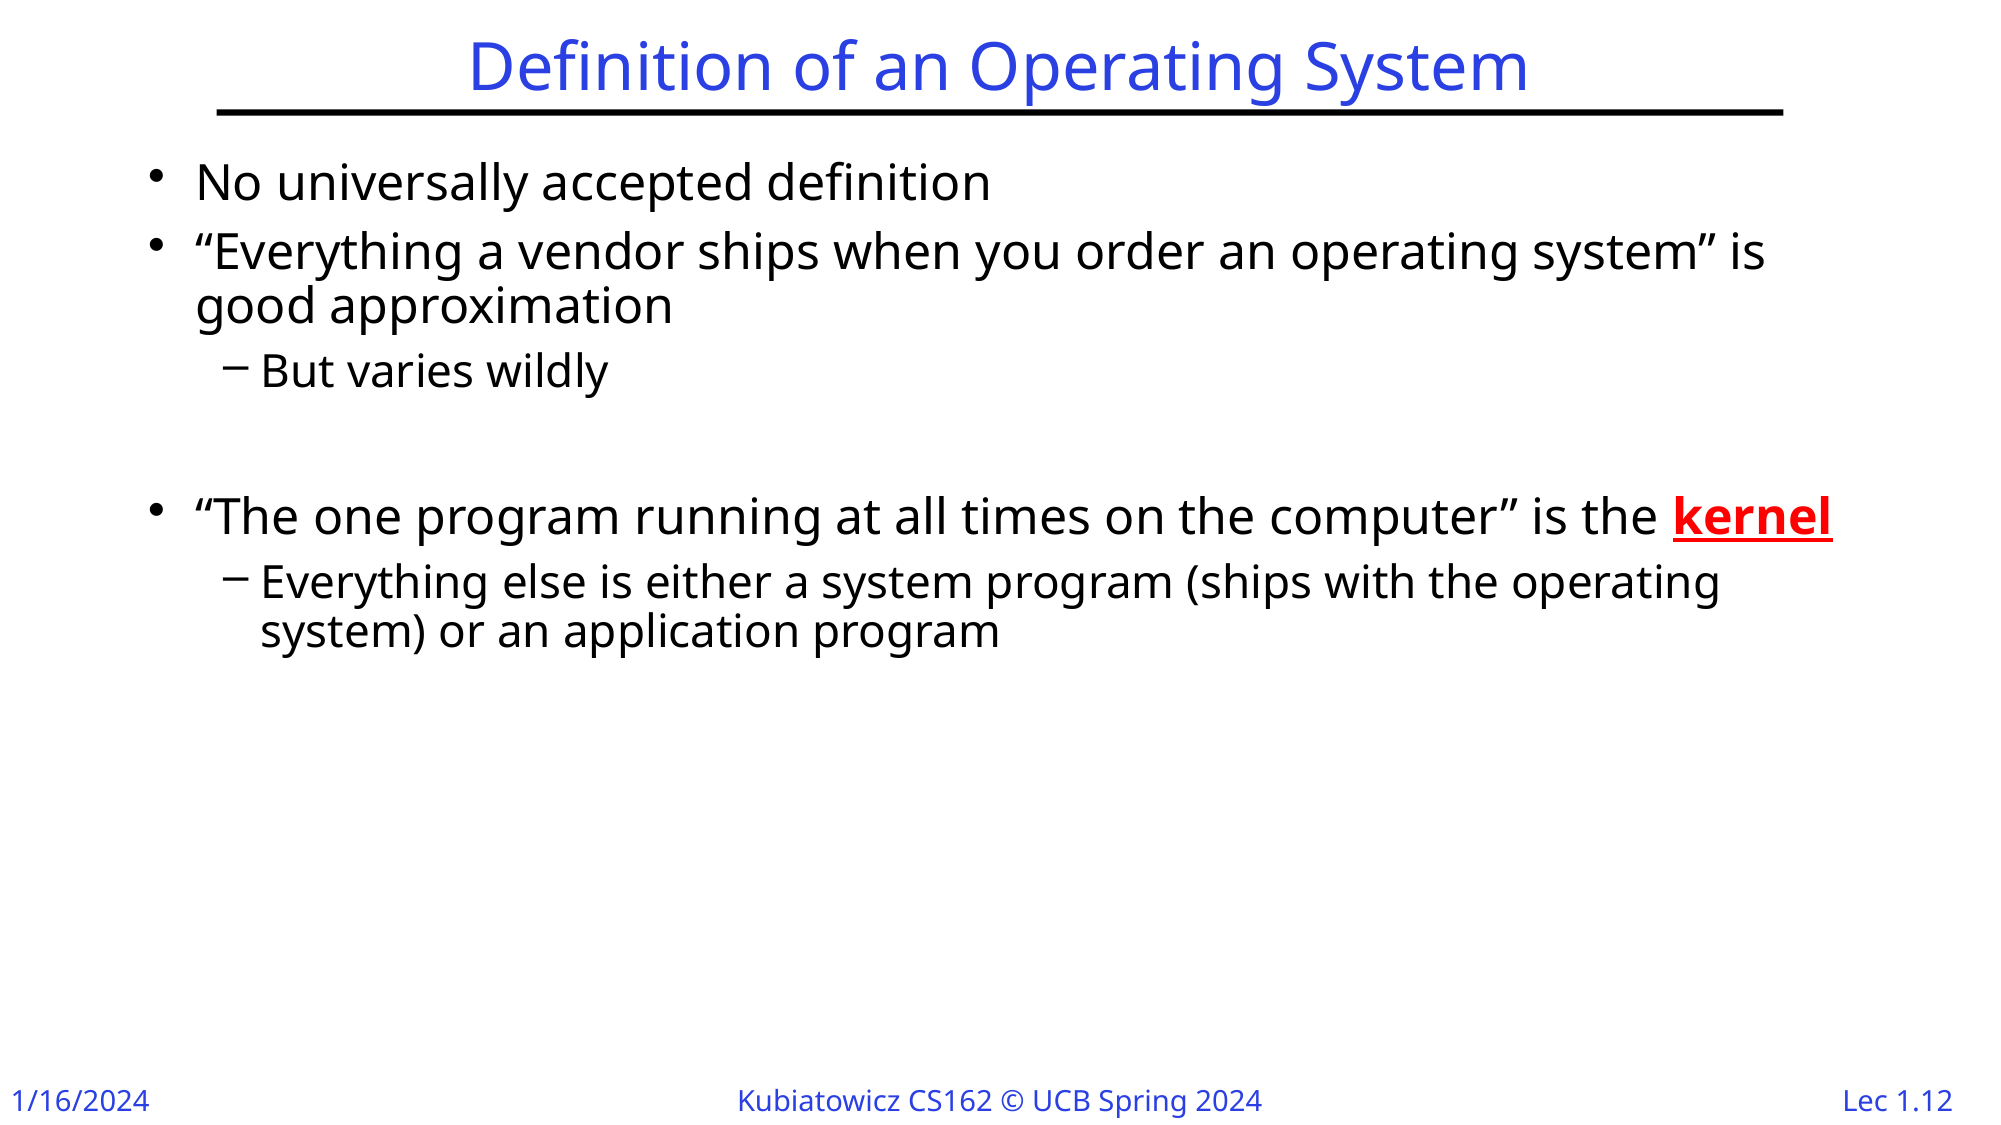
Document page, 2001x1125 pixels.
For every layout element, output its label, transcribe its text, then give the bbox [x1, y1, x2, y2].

title Definition of an Operating System [216, 24, 1784, 113]
list No universally accepted definition “Everything a vendor ships when you order an operating system” is good approximation But varies wildly “The one program running at all times on the computer” is the kernel Everything else is either a system program (ships with the operating system) or an application program [133, 149, 1867, 988]
